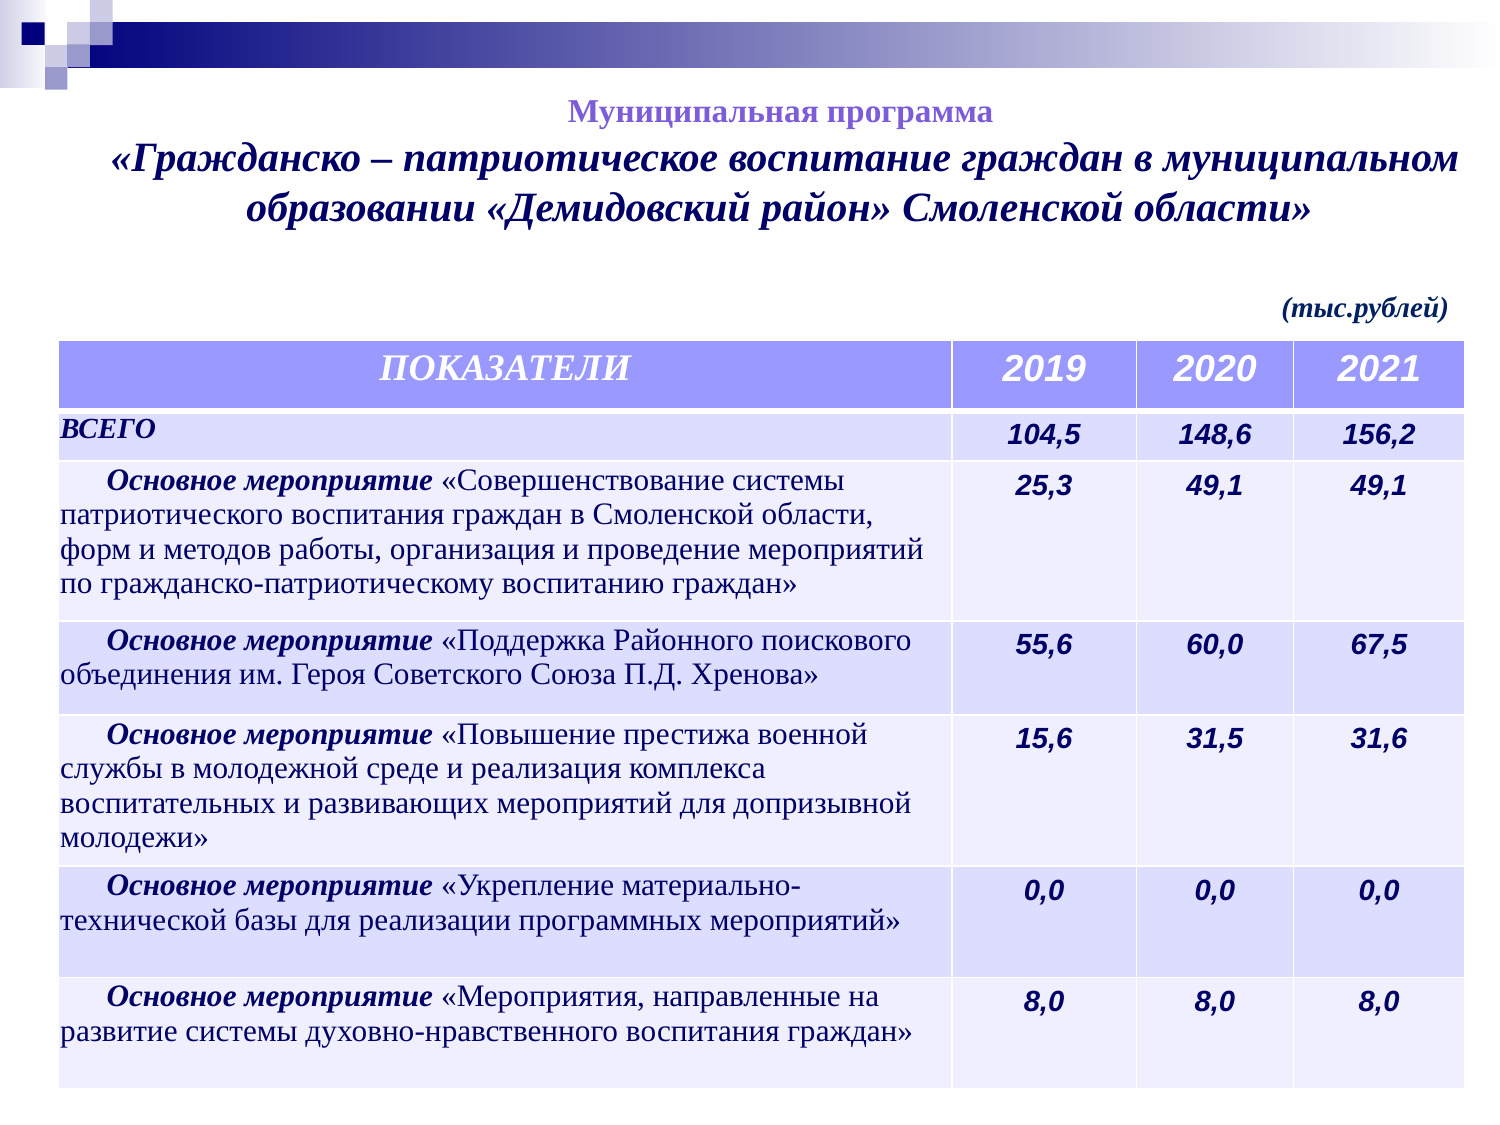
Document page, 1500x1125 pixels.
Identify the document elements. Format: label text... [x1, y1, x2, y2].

table_header 2020 [1137, 341, 1293, 408]
text_box (тыс.рублей) [1266, 281, 1465, 331]
table_cell 15,6 [953, 716, 1136, 865]
table_header ПОКАЗАТЕЛИ [59, 341, 951, 408]
table_cell 60,0 [1137, 622, 1293, 714]
table_cell 0,0 [1137, 867, 1293, 977]
table_cell 31,5 [1137, 716, 1293, 865]
table_cell ВСЕГО [59, 414, 951, 460]
table_cell Основное мероприятие «Повышение престижа военной службы в молодежной среде и реализация комплекса воспитательных и развивающих мероприятий для допризывной молодежи» [59, 716, 951, 865]
table_header 2021 [1294, 341, 1464, 408]
table_cell 49,1 [1294, 462, 1464, 620]
table_cell 0,0 [953, 867, 1136, 977]
table_cell 156,2 [1294, 414, 1464, 460]
table_cell 49,1 [1137, 462, 1293, 620]
table_cell 8,0 [953, 978, 1136, 1088]
table_cell 148,6 [1137, 414, 1293, 460]
table_cell Основное мероприятие «Поддержка Районного поискового объединения им. Героя Советского Союза П.Д. Хренова» [59, 622, 951, 714]
table_cell 0,0 [1294, 867, 1464, 977]
table_cell Основное мероприятие «Совершенствование системы патриотического воспитания граждан в Смоленской области, форм и методов работы, организация и проведение мероприятий по гражданско-патриотическому воспитанию граждан» [59, 462, 951, 620]
table_cell 31,6 [1294, 716, 1464, 865]
table_cell 8,0 [1137, 978, 1293, 1088]
table_cell 55,6 [953, 622, 1136, 714]
table_cell 67,5 [1294, 622, 1464, 714]
table_cell Основное мероприятие «Мероприятия, направленные на развитие системы духовно-нравственного воспитания граждан» [59, 978, 951, 1088]
table_cell 104,5 [953, 414, 1136, 460]
text_box Муниципальная программа «Гражданско – патриотическое воспитание граждан в муниципальном образовании «Демидовский район» Смоленской области» [70, 81, 1500, 237]
table_cell 25,3 [953, 462, 1136, 620]
table_cell 8,0 [1294, 978, 1464, 1088]
table_header 2019 [953, 341, 1136, 408]
table_cell Основное мероприятие «Укрепление материально-технической базы для реализации программных мероприятий» [59, 867, 951, 977]
